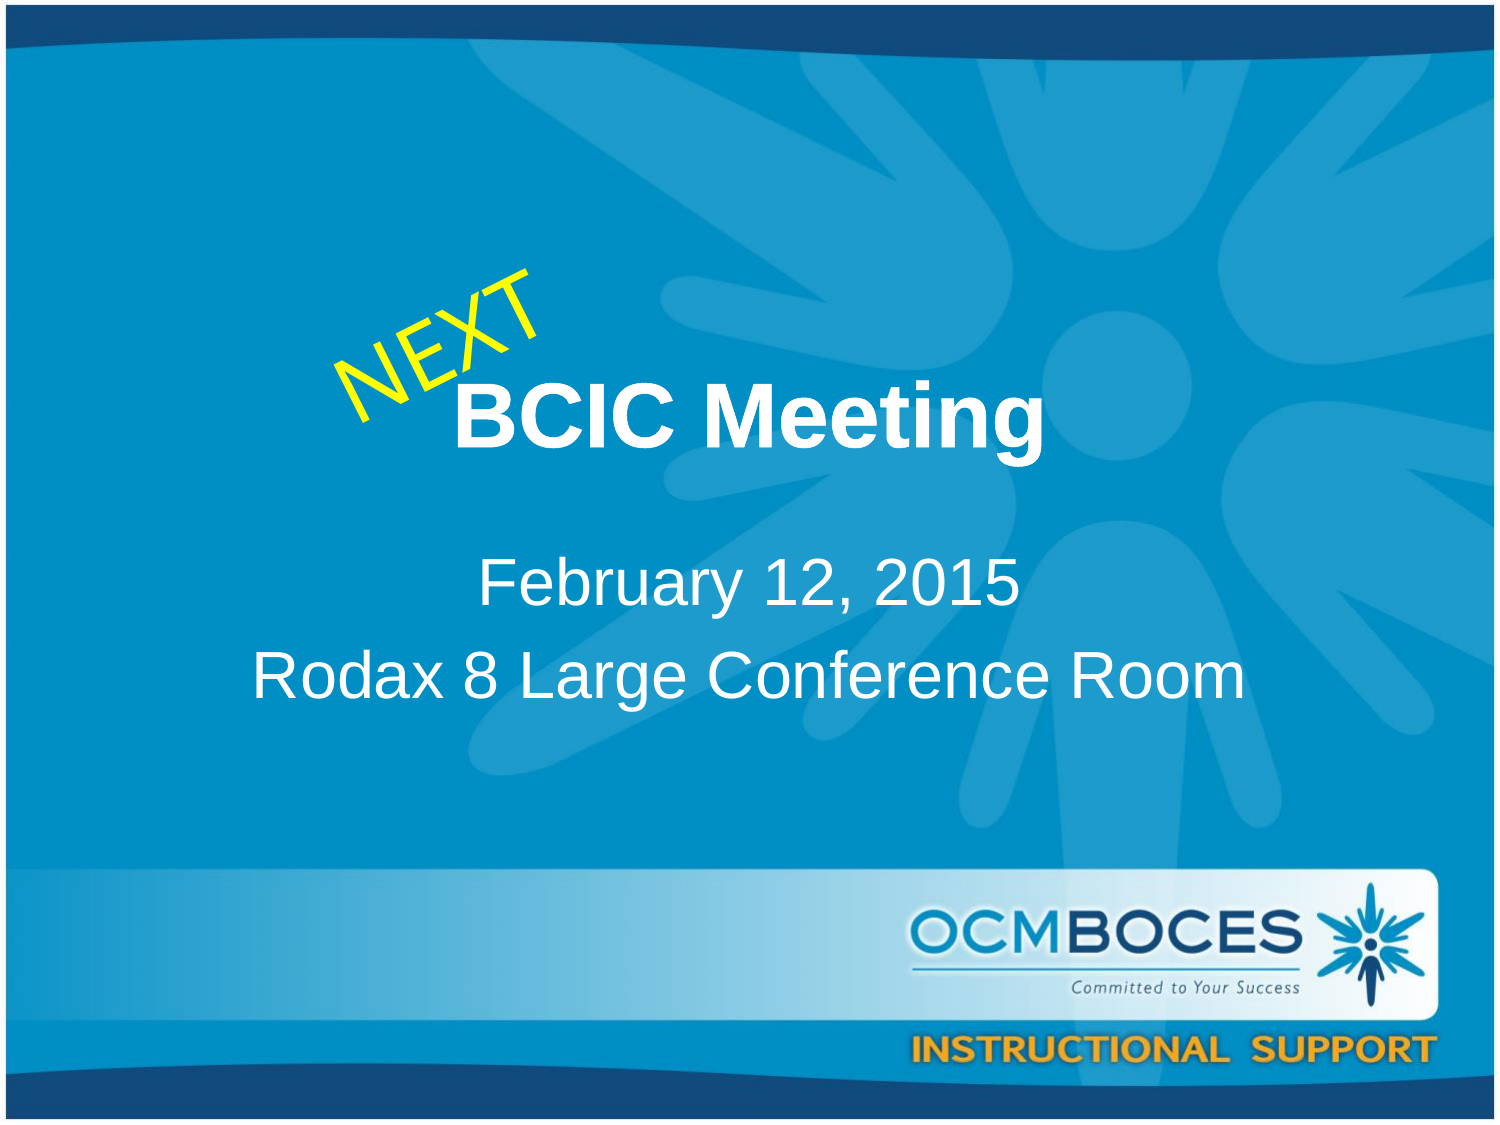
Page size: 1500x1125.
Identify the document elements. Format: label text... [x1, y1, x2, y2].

title BCIC Meeting [112, 289, 1388, 532]
subtitle February 12, 2015 Rodax 8 Large Conference Room [225, 530, 1275, 819]
picture [0, 0, 1500, 1125]
text_box NEXT [256, 210, 622, 479]
